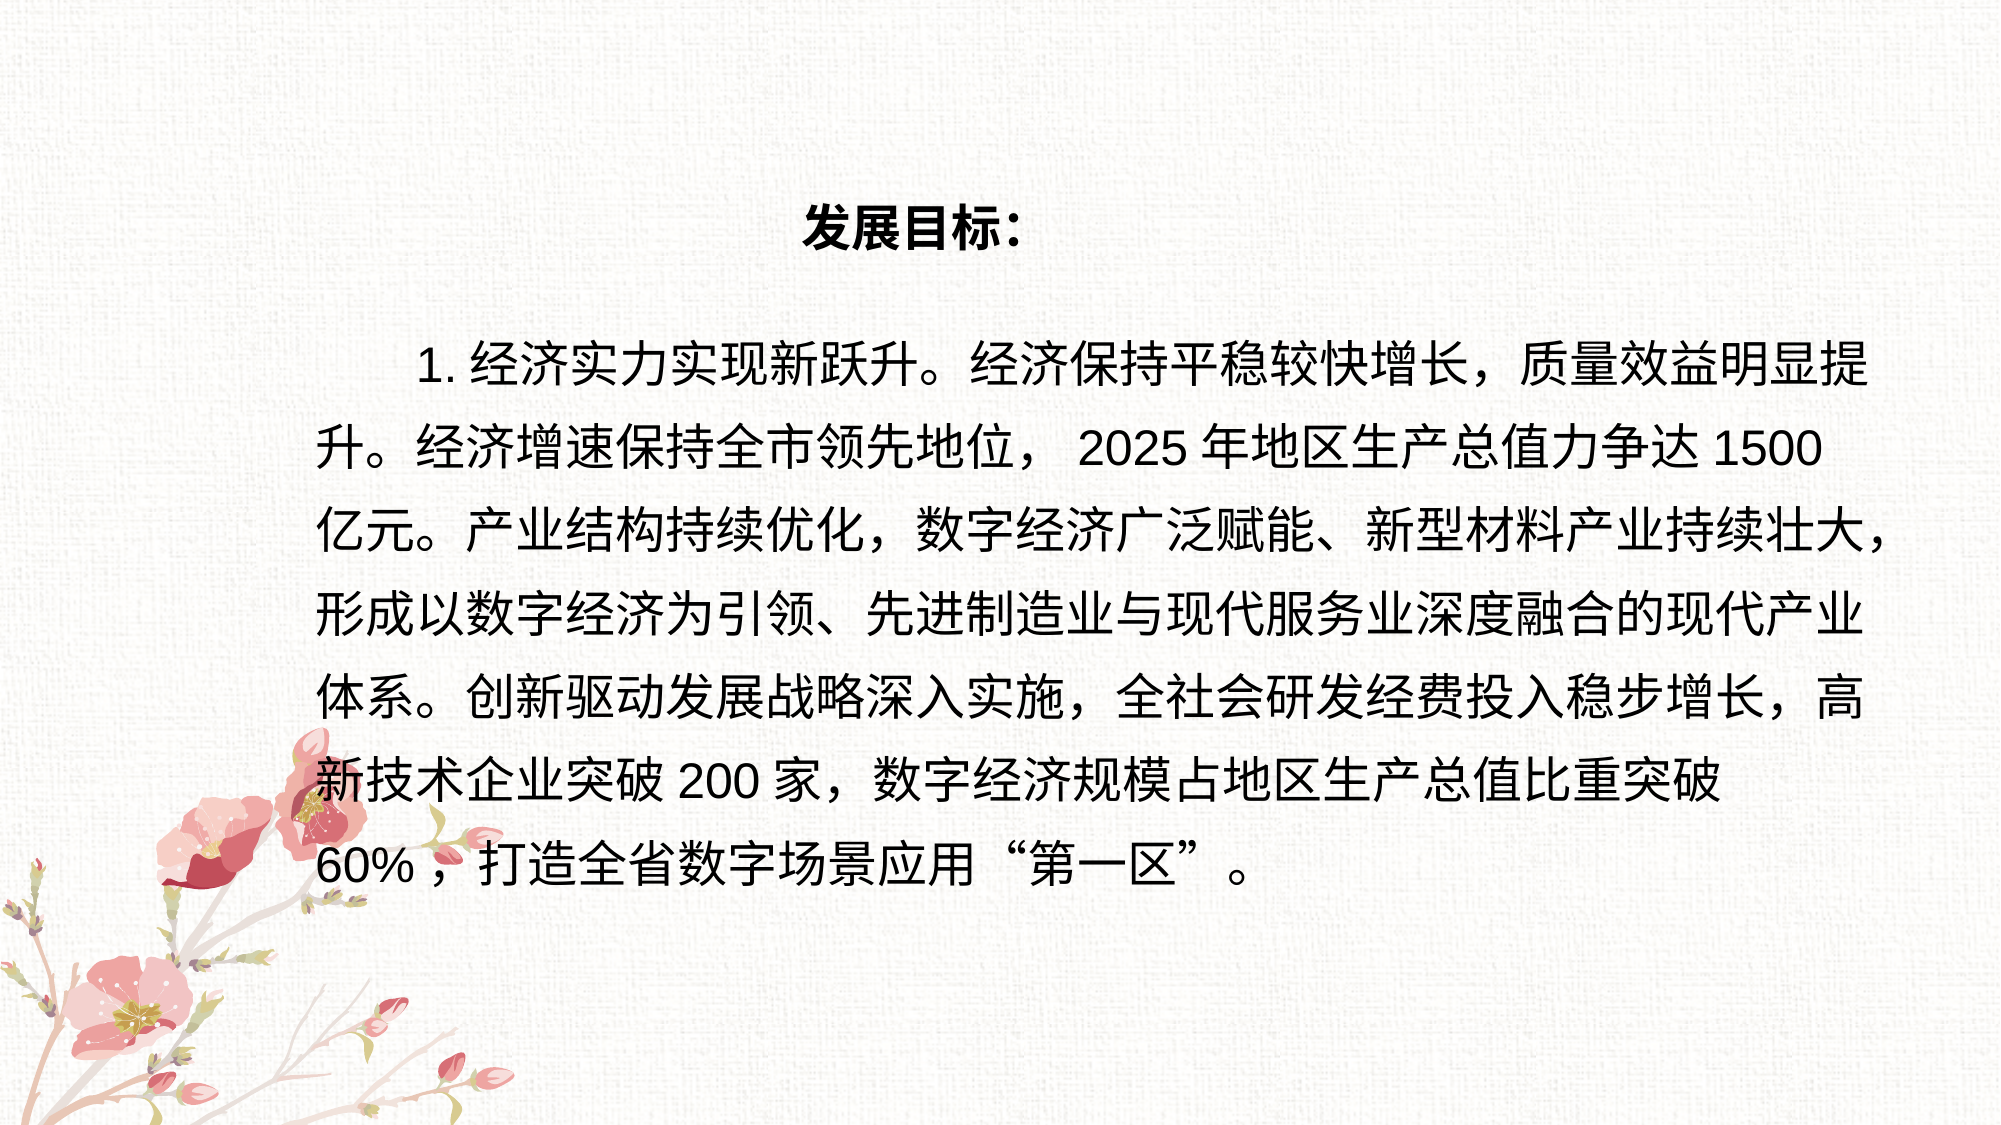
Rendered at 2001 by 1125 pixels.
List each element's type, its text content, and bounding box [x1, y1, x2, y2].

text_box 1.经济实力实现新跃升。经济保持平稳较快增长，质量效益明显提升。经济增速保持全市领先地位，2025年地区生产总值力争达1500亿元。产业结构持续优化，数字经济广泛赋能、新型材料产业持续壮大，形成以数字经济为引领、先进制造业与现代服务业深度融合的现代产业体系。创新驱动发展战略深入实施，全社会研发经费投入稳步增长，高新技术企业突破200家，数字经济规模占地区生产总值比重突破60%，打造全省数字场景应用“第一区”。 [300, 301, 1892, 900]
picture [58, 668, 457, 1125]
text_box 发展目标： [267, 189, 1757, 325]
